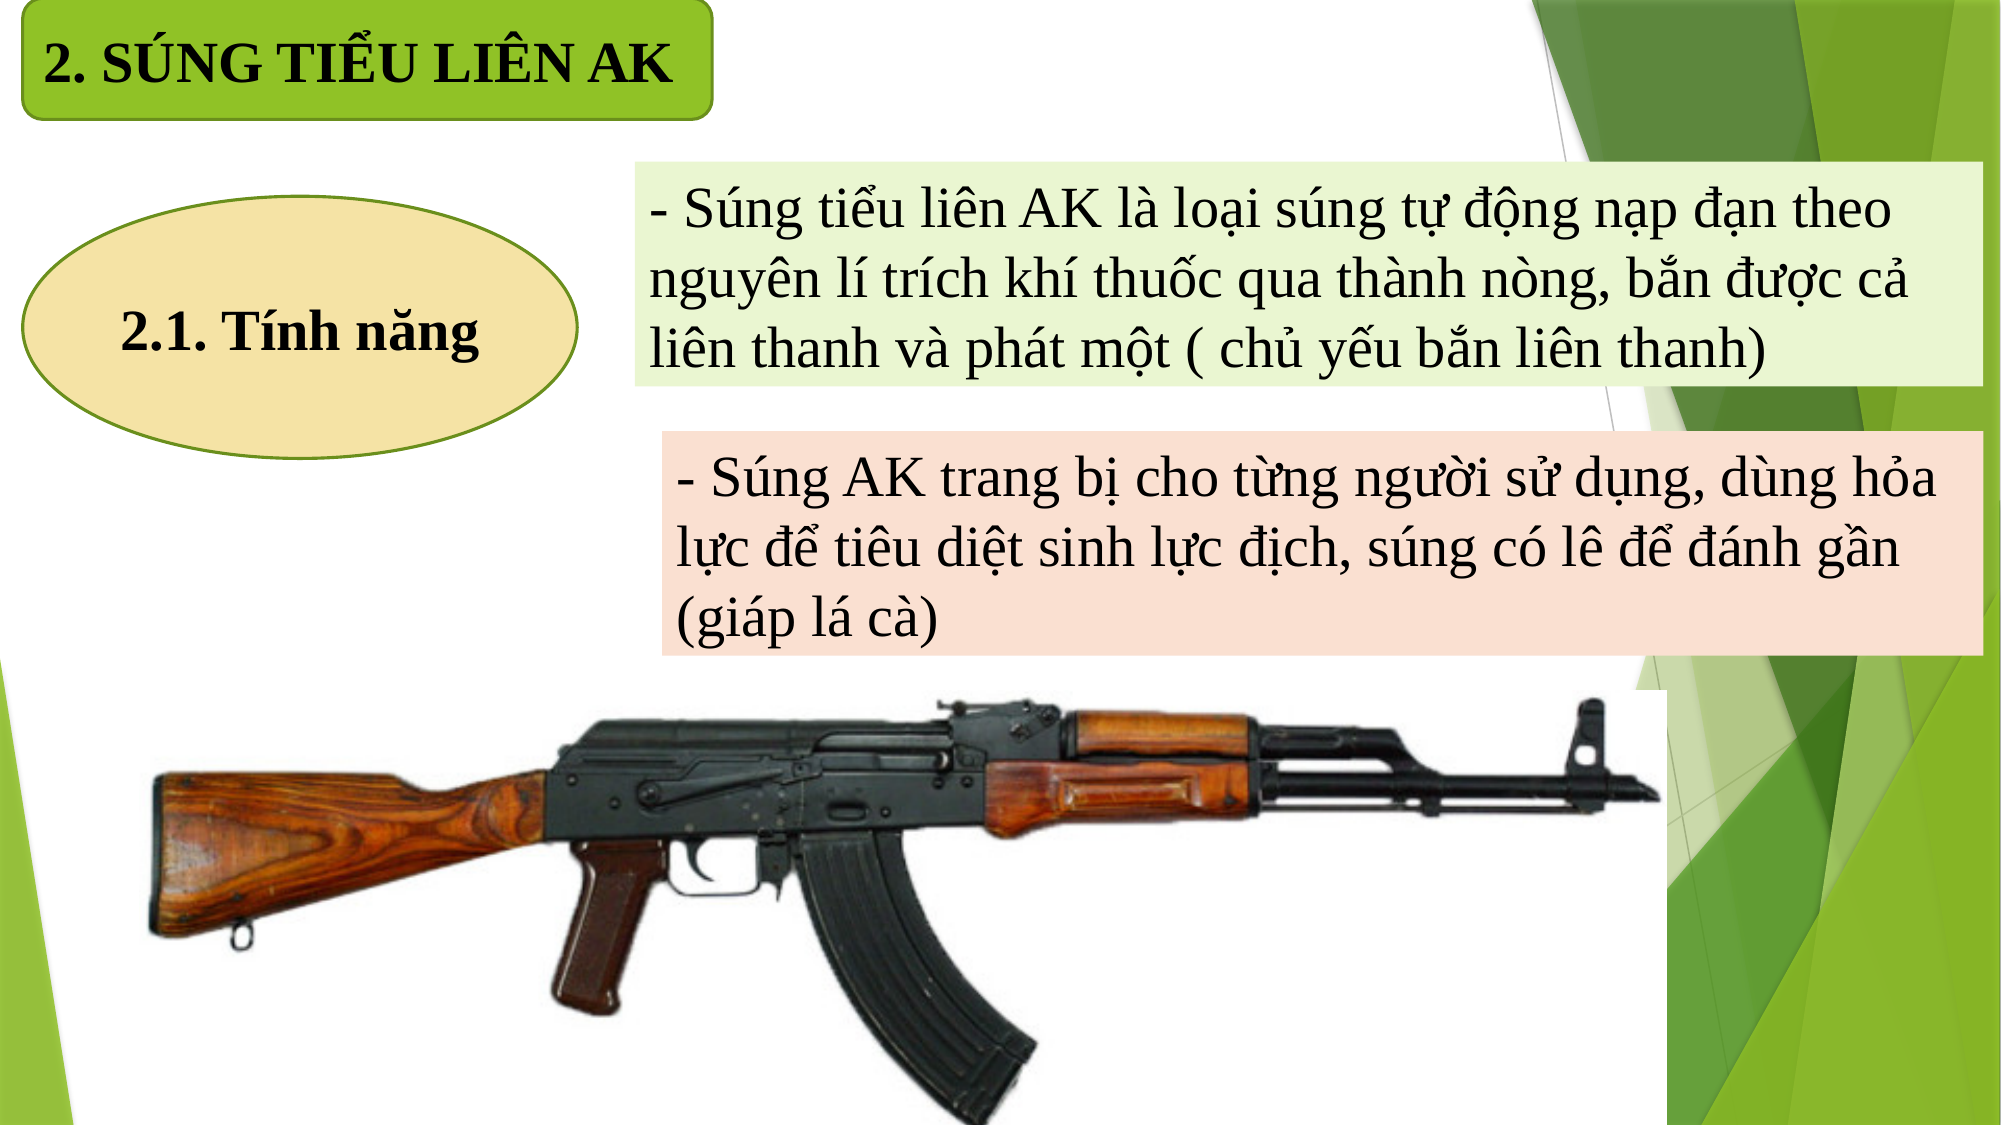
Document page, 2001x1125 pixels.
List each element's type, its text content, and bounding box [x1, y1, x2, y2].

text_box - Súng AK trang bị cho từng người sử dụng, dùng hỏa lực để tiêu diệt sinh lực địch, súng có lê để đánh gần (giáp lá cà) [662, 431, 1984, 656]
text_box 2.1. Tính năng [21, 194, 579, 461]
text_box 2. SÚNG TIỂU LIÊN AK [21, 0, 714, 121]
text_box - Súng tiểu liên AK là loại súng tự động nạp đạn theo nguyên lí trích khí thuốc qua thành nòng, bắn được cả liên thanh và phát một ( chủ yếu bắn liên thanh) [634, 161, 1984, 387]
picture [138, 690, 1668, 1125]
